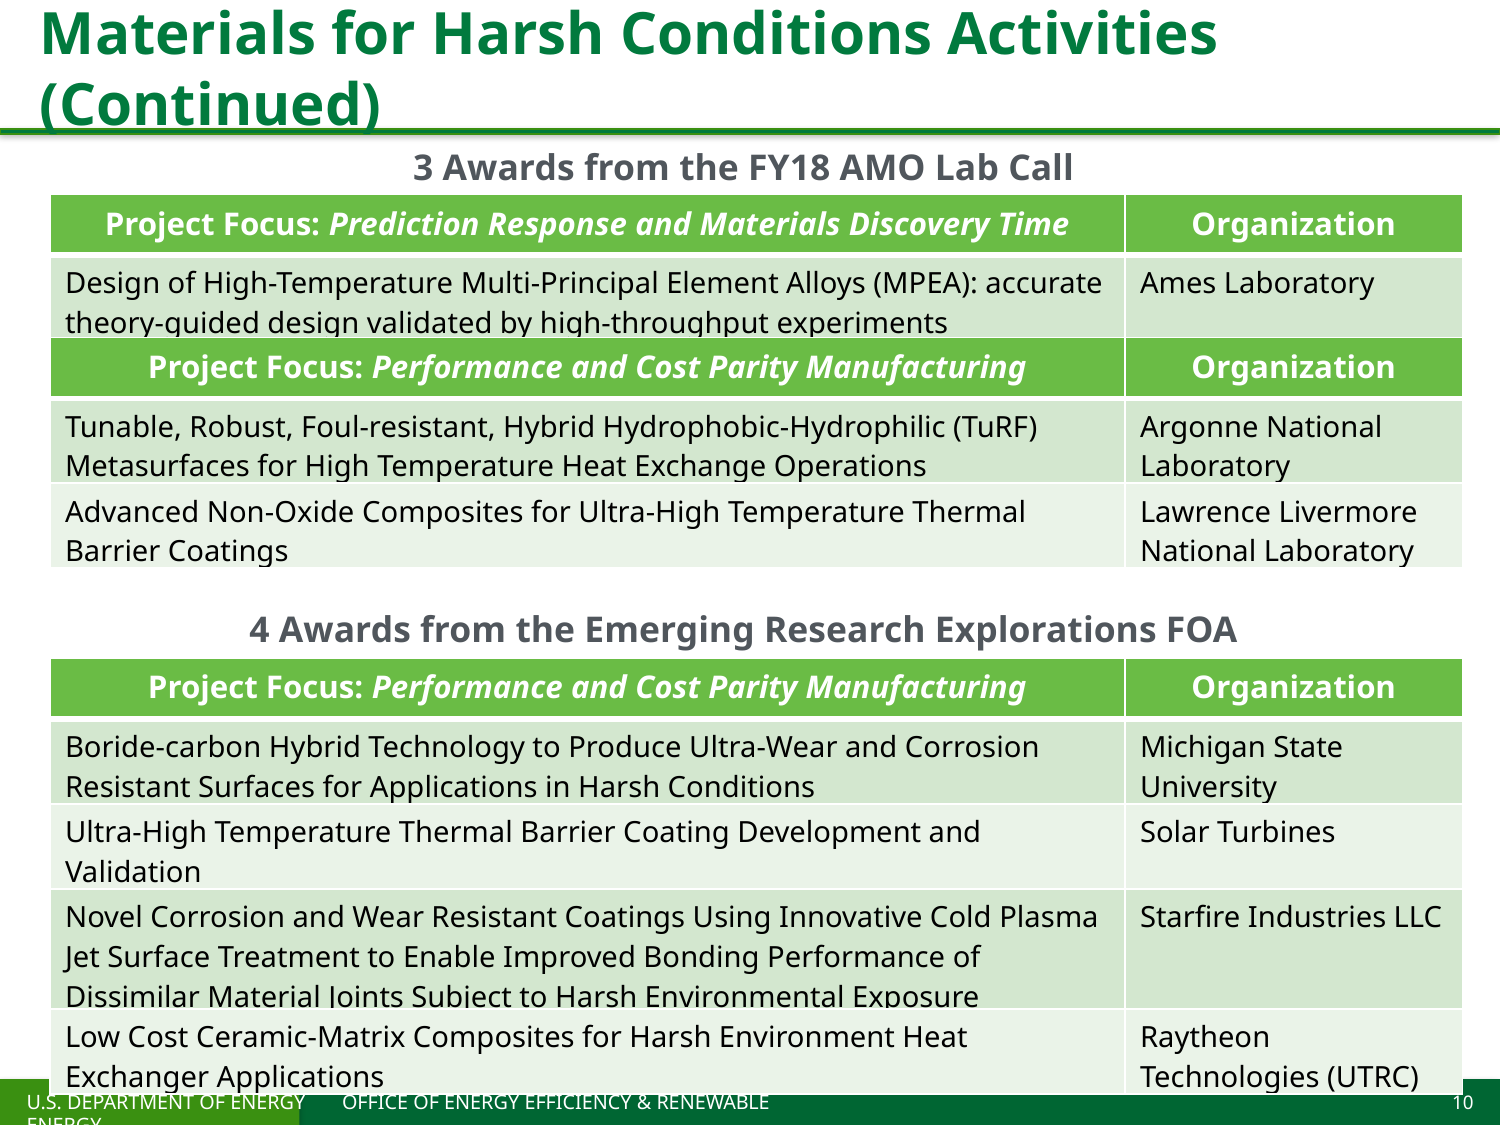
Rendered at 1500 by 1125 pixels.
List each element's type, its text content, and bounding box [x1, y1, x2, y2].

table_header Organization [1126, 338, 1462, 396]
table_cell Argonne National Laboratory [1126, 401, 1462, 482]
table_cell Low Cost Ceramic-Matrix Composites for Harsh Environment Heat Exchanger Applications [51, 1010, 1124, 1093]
table_header Project Focus: Performance and Cost Parity Manufacturing [51, 338, 1124, 396]
table_cell Boride-carbon Hybrid Technology to Produce Ultra-Wear and Corrosion Resistant Surfaces for Applications in Harsh Conditions [51, 722, 1124, 803]
title Materials for Harsh Conditions Activities (Continued) [24, 0, 1475, 134]
table_cell Novel Corrosion and Wear Resistant Coatings Using Innovative Cold Plasma Jet Surface Treatment to Enable Improved Bonding Performance of Dissimilar Material Joints Subject to Harsh Environmental Exposure [51, 890, 1124, 1008]
table_cell Solar Turbines [1126, 805, 1462, 888]
table_cell Advanced Non-Oxide Composites for Ultra-High Temperature Thermal Barrier Coatings [51, 484, 1124, 567]
table_header Organization [1126, 195, 1462, 252]
text_box 3 Awards from the FY18 AMO Lab Call [37, 137, 1450, 195]
table_cell Starfire Industries LLC [1126, 890, 1462, 1008]
table_header Project Focus: Prediction Response and Materials Discovery Time [51, 195, 1124, 252]
table_cell Ultra-High Temperature Thermal Barrier Coating Development and Validation [51, 805, 1124, 888]
text_box 4 Awards from the Emerging Research Explorations FOA [37, 599, 1450, 658]
table_cell Lawrence Livermore National Laboratory [1126, 484, 1462, 567]
table_header Project Focus: Performance and Cost Parity Manufacturing [51, 659, 1124, 716]
table_cell Michigan State University [1126, 722, 1462, 803]
table_cell Raytheon Technologies (UTRC) [1126, 1010, 1462, 1093]
table_cell Ames Laboratory [1126, 258, 1462, 337]
table_cell Tunable, Robust, Foul-resistant, Hybrid Hydrophobic-Hydrophilic (TuRF) Metasurfaces for High Temperature Heat Exchange Operations [51, 401, 1124, 482]
table_header Organization [1126, 659, 1462, 716]
table_cell Design of High-Temperature Multi-Principal Element Alloys (MPEA): accurate theory-guided design validated by high-throughput experiments [51, 258, 1124, 337]
